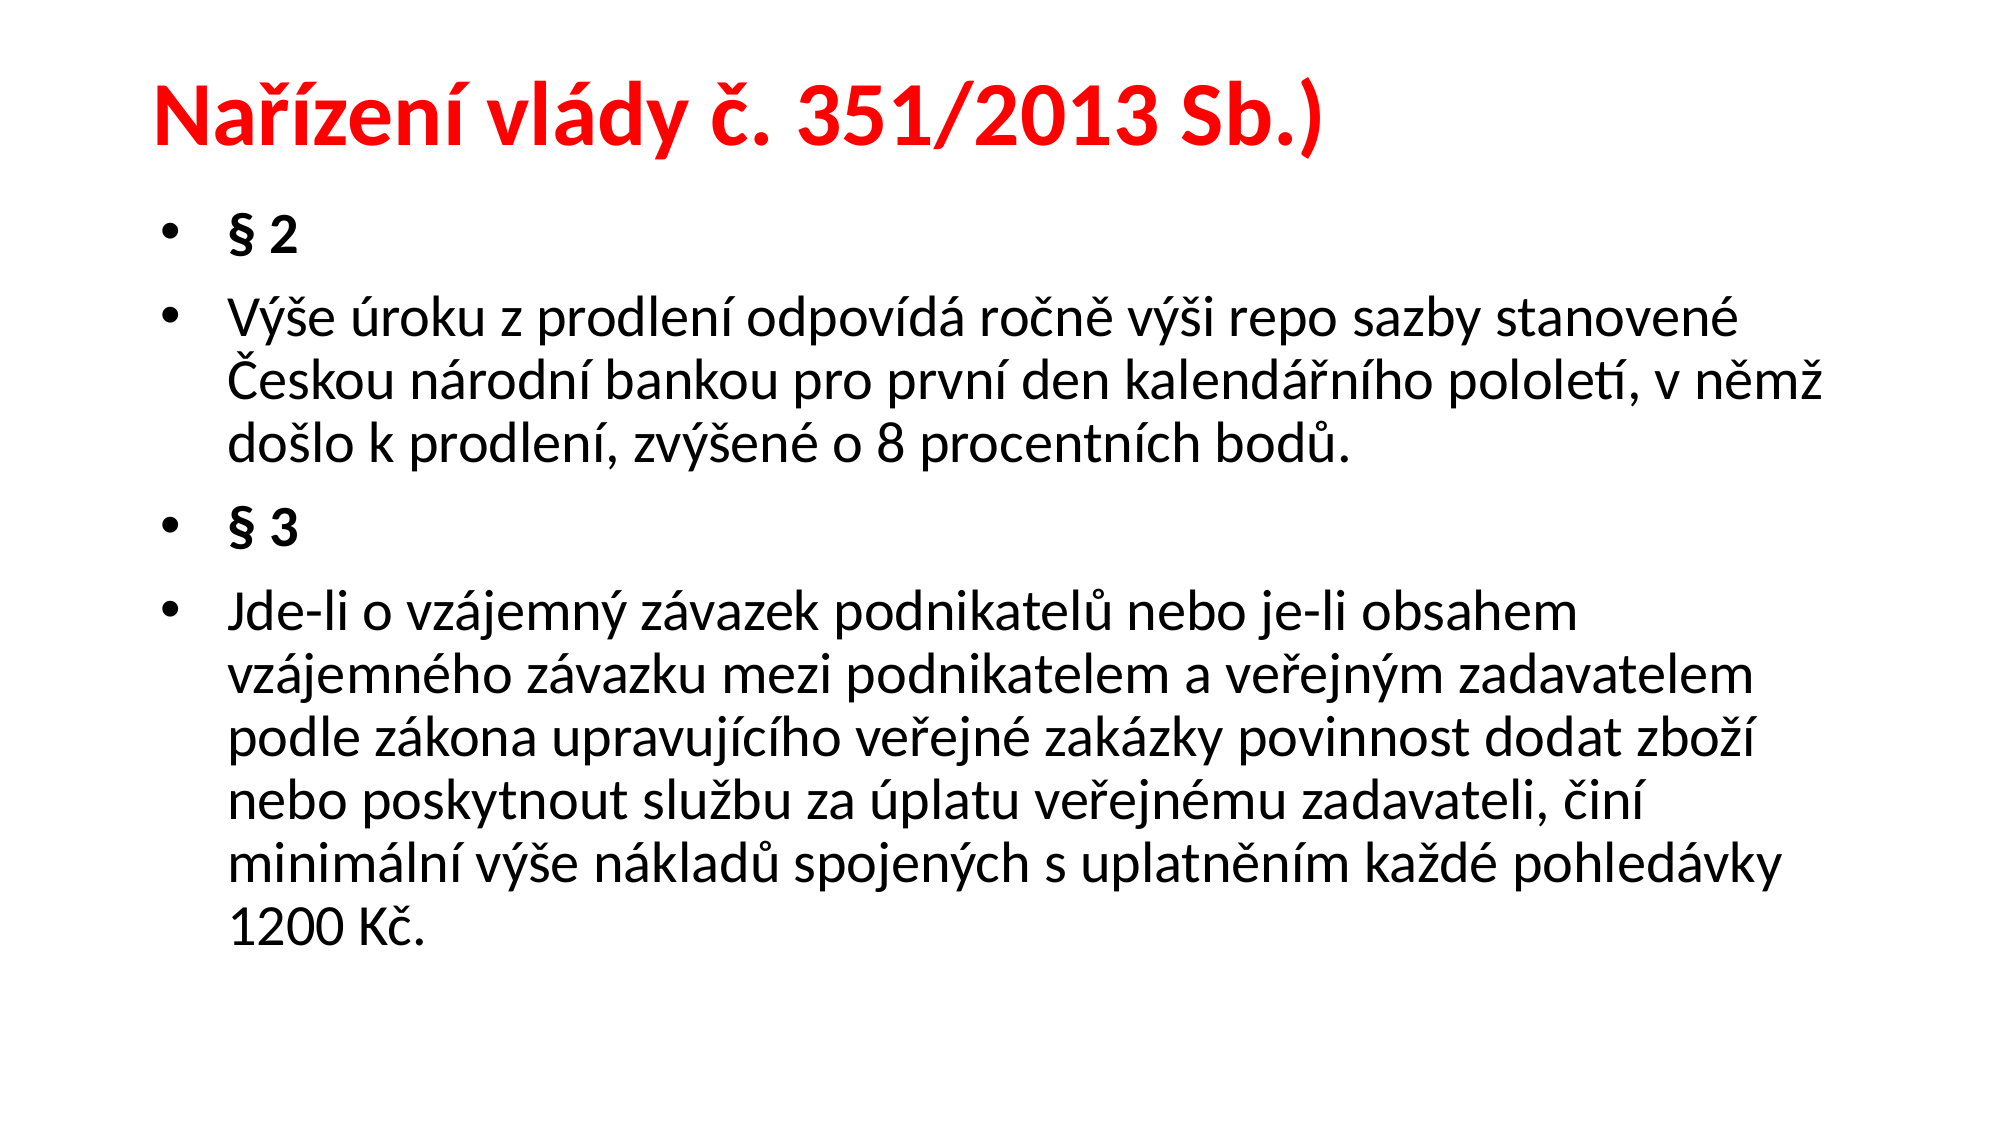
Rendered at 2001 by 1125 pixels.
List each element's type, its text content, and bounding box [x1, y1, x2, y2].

title Nařízení vlády č. 351/2013 Sb.) [137, 59, 1863, 172]
list § 2 Výše úroku z prodlení odpovídá ročně výši repo sazby stanovené Českou národní bankou pro první den kalendářního pololetí, v němž došlo k prodlení, zvýšené o 8 procentních bodů. § 3 Jde-li o vzájemný závazek podnikatelů nebo je-li obsahem vzájemného závazku mezi podnikatelem a veřejným zadavatelem podle zákona upravujícího veřejné zakázky povinnost dodat zboží nebo poskytnout službu za úplatu veřejnému zadavateli, činí minimální výše nákladů spojených s uplatněním každé pohledávky 1200 Kč. [137, 187, 1863, 1014]
